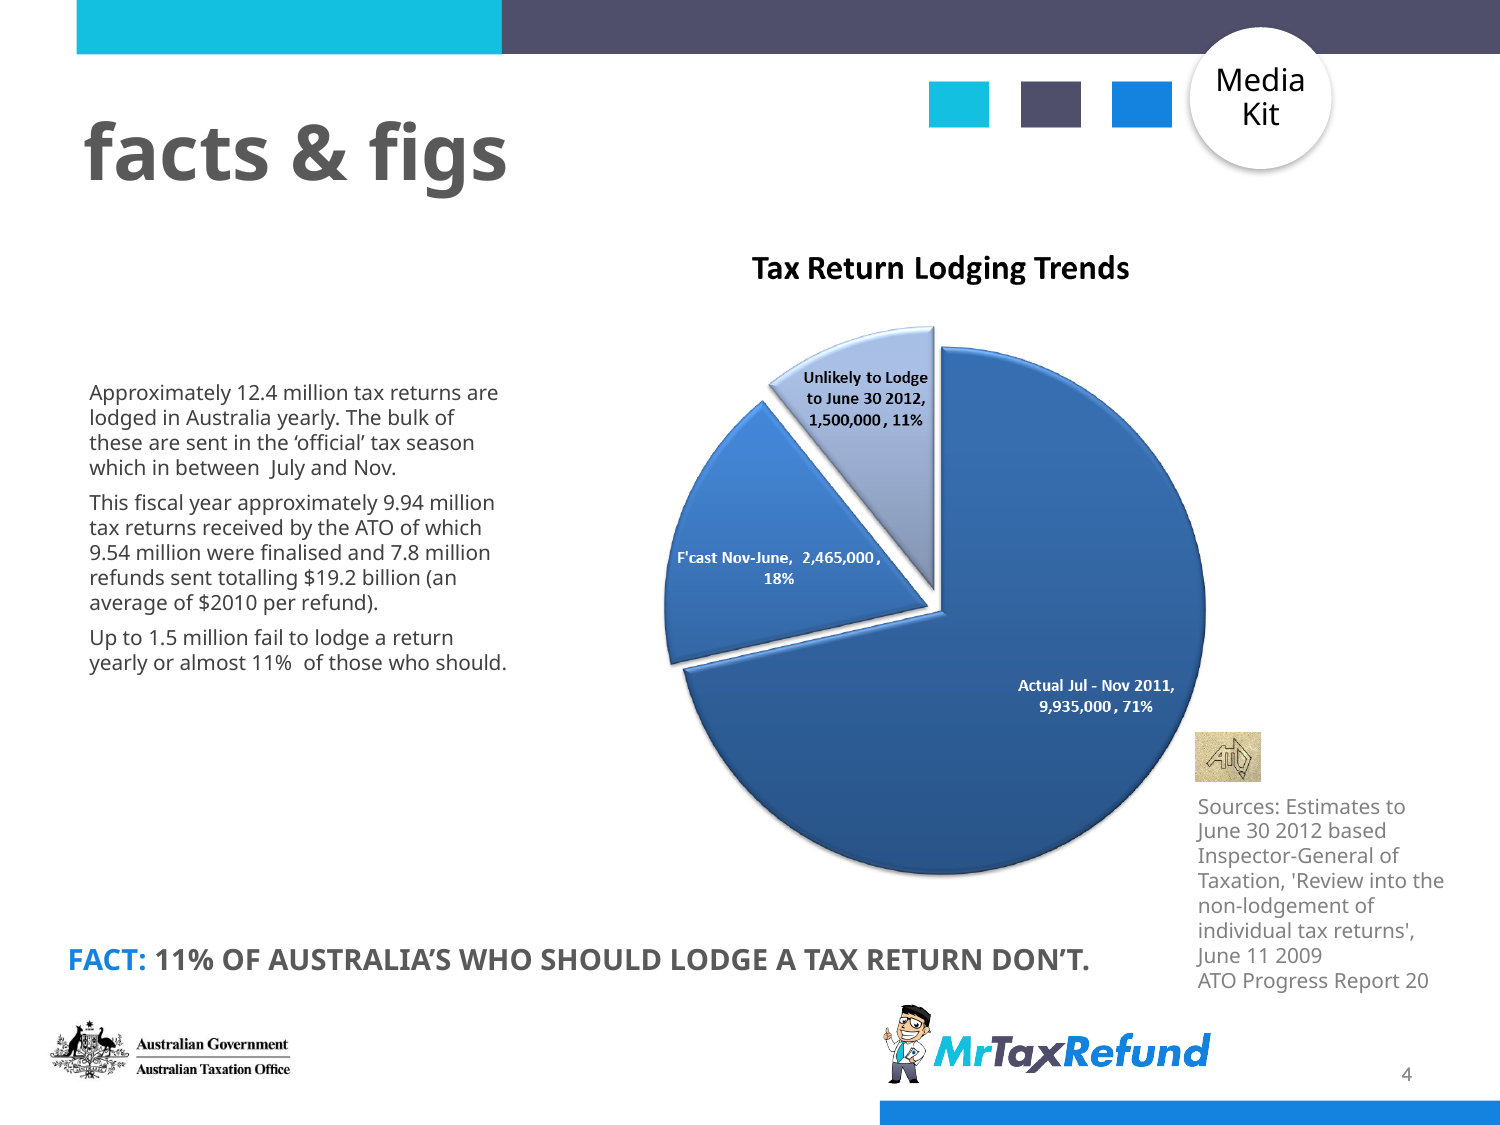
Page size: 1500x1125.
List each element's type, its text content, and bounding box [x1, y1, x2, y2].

text_box facts & figs [70, 118, 750, 213]
text_box Sources: Estimates to June 30 2012 based Inspector-General of Taxation, 'Review into the non-lodgement of individual tax returns', June 11 2009 ATO Progress Report 20 [1185, 786, 1462, 1000]
picture [640, 234, 1262, 896]
picture [879, 999, 1211, 1087]
text_box 4 [1074, 1042, 1425, 1103]
text_box Approximately 12.4 million tax returns are lodged in Australia yearly. The bulk of these are sent in the ‘official’ tax season which in between July and Nov. This fiscal year approximately 9.94 million tax returns received by the ATO of which 9.54 million were finalised and 7.8 million refunds sent totalling $19.2 billion (an average of $2010 per refund). Up to 1.5 million fail to lodge a return yearly or almost 11% of those who should. [76, 373, 526, 729]
text_box FACT: 11% OF AUSTRALIA’S WHO SHOULD LODGE A TAX RETURN DON’T. [55, 935, 1378, 983]
picture [41, 1011, 299, 1087]
picture [911, 65, 1190, 139]
